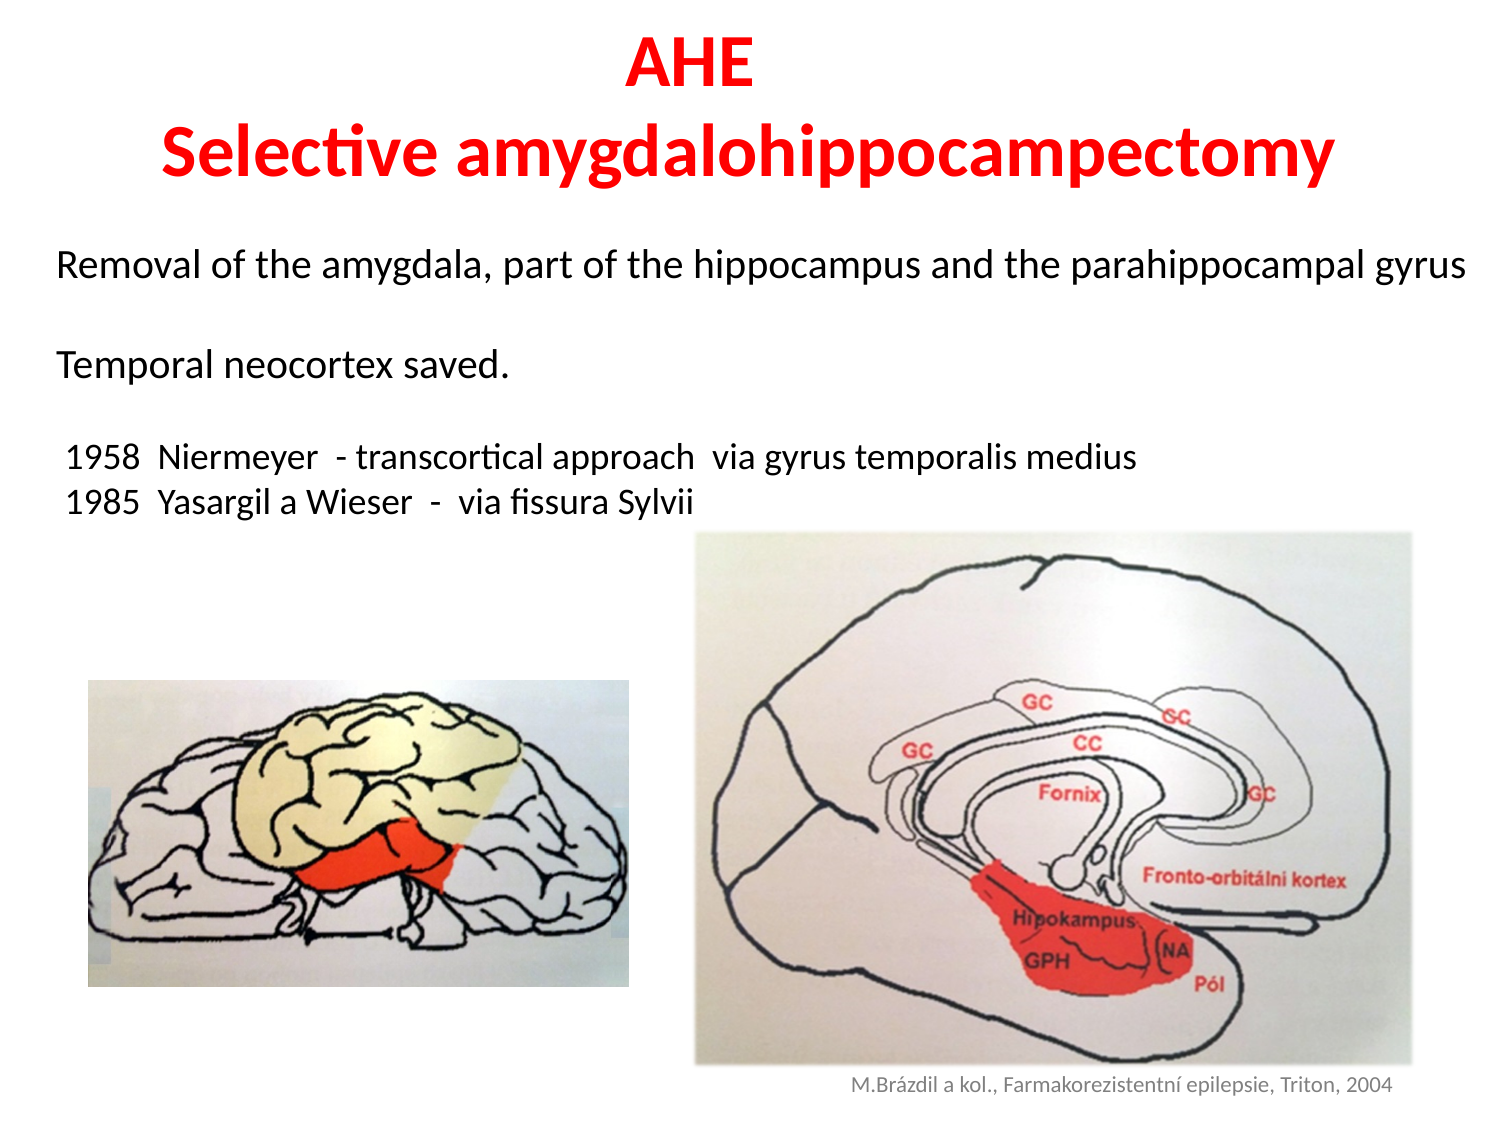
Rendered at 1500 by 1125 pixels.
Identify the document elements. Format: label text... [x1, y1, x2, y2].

text_box Removal of the amygdala, part of the hippocampus and the parahippocampal gyrus Temporal neocortex saved. 1958 Niermeyer - transcortical approach via gyrus temporalis medius 1985 Yasargil a Wieser - via fissura Sylvii [41, 184, 1483, 530]
text_box AHE Selective amygdalohippocampectomy [146, 3, 1353, 244]
picture [88, 680, 629, 987]
picture [690, 526, 1418, 1071]
text_box M.Brázdil a kol., Farmakorezistentní epilepsie, Triton, 2004 [836, 1079, 1409, 1105]
